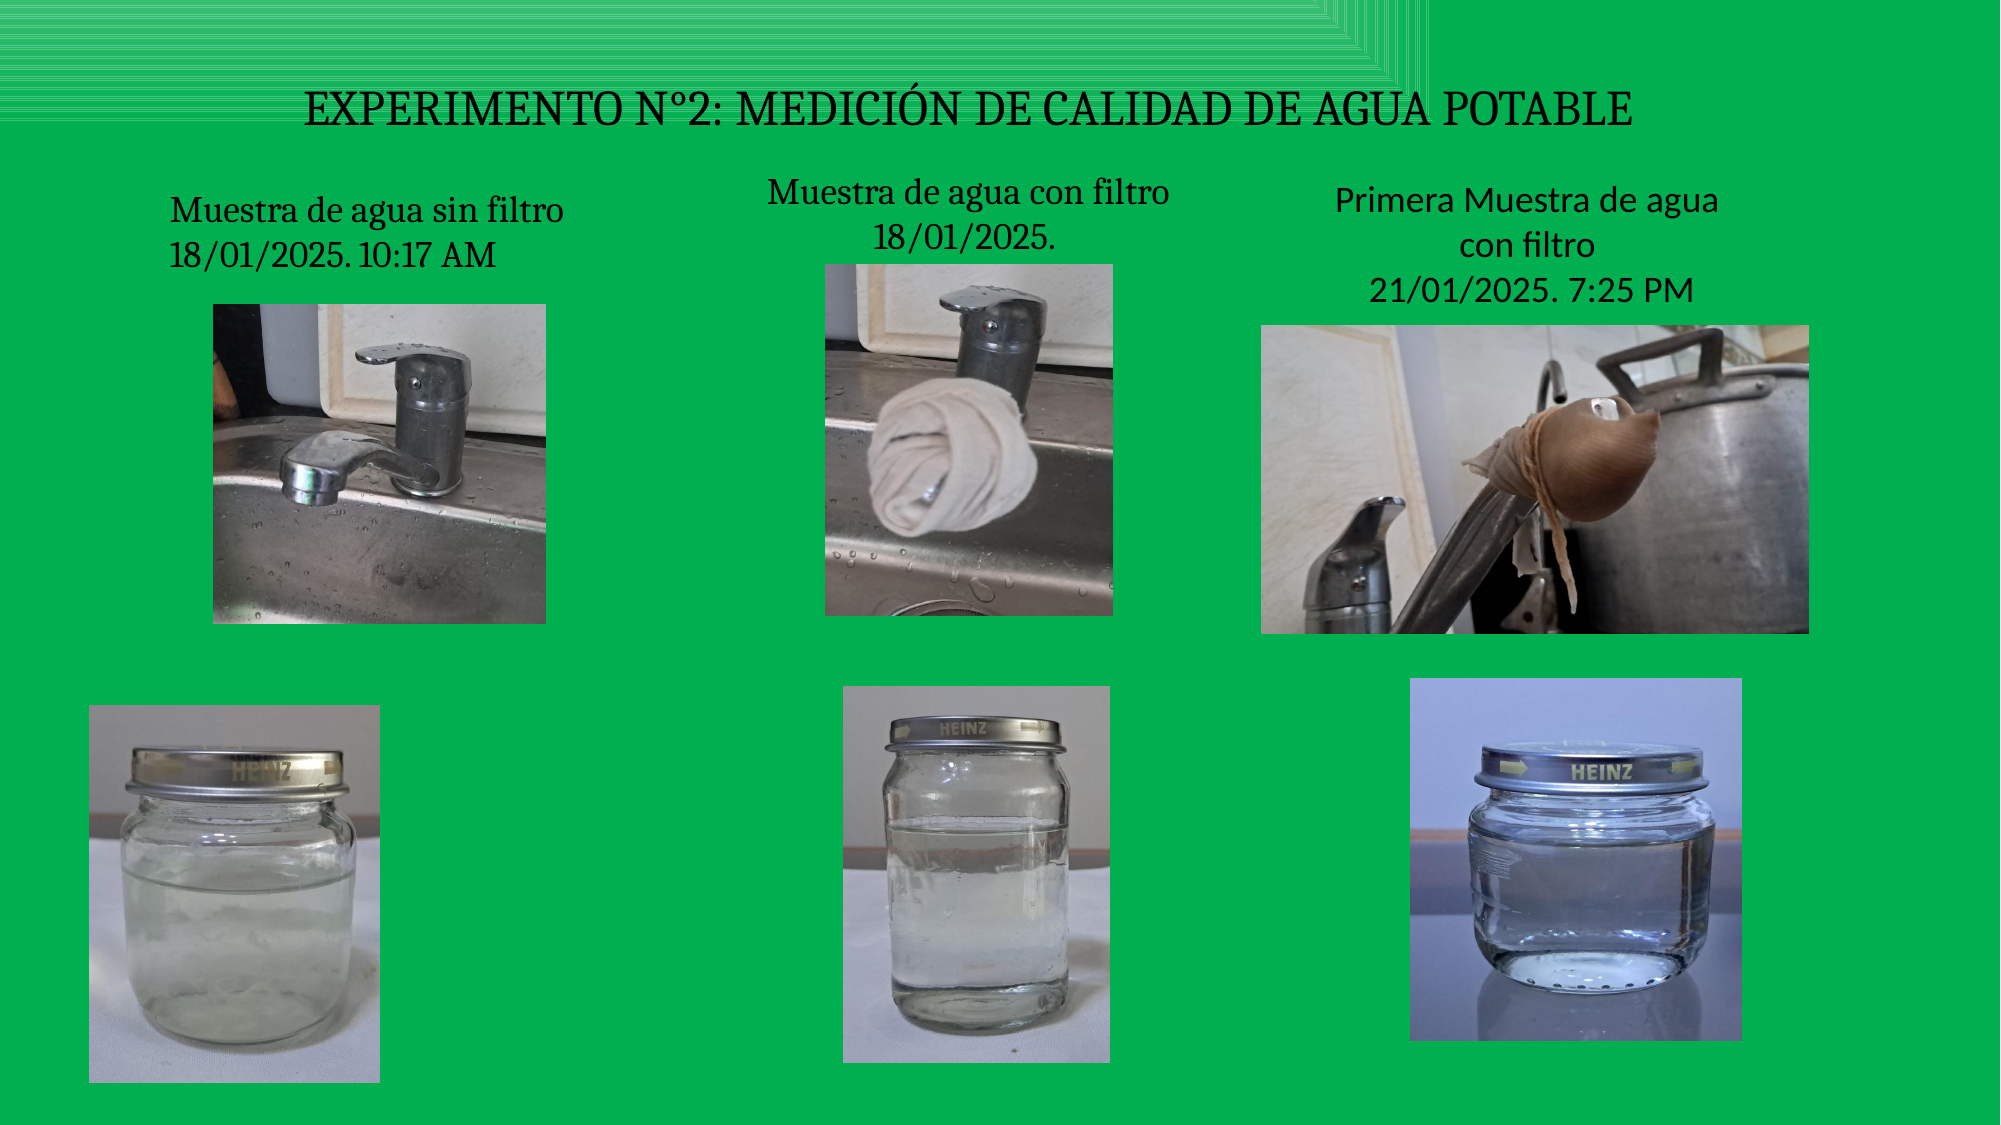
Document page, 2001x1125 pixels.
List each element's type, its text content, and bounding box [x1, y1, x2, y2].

picture [1261, 325, 1809, 634]
picture [213, 304, 546, 624]
picture [1410, 678, 1742, 1041]
picture [843, 686, 1110, 1063]
title EXPERIMENTO N°2: MEDICIÓN DE CALIDAD DE AGUA POTABLE [137, 23, 1800, 195]
text_box Muestra de agua sin filtro 18/01/2025. 10:17 AM [154, 177, 605, 283]
picture [89, 705, 380, 1083]
text_box Primera Muestra de agua con filtro 21/01/2025. 7:25 PM [1294, 167, 1761, 318]
picture [825, 264, 1113, 617]
text_box Muestra de agua con filtro 18/01/2025. [743, 159, 1194, 265]
